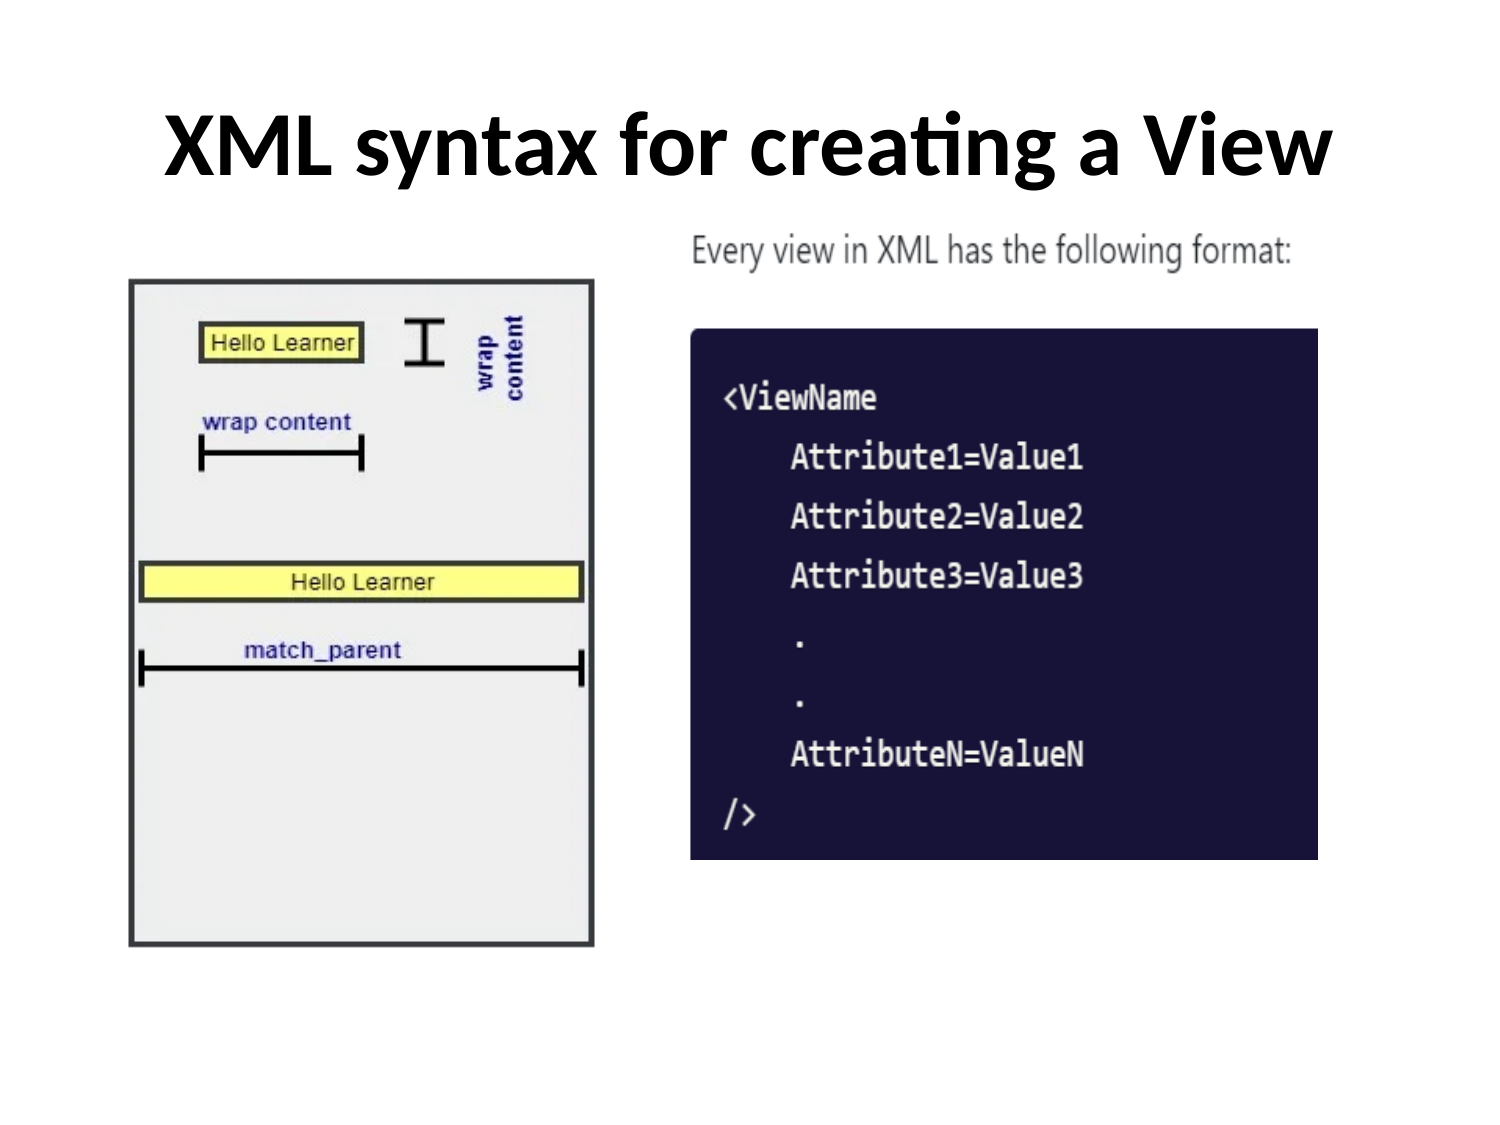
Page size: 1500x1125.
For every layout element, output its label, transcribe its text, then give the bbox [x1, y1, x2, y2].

title XML syntax for creating a View [75, 45, 1425, 233]
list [674, 224, 1318, 860]
picture [87, 237, 663, 988]
